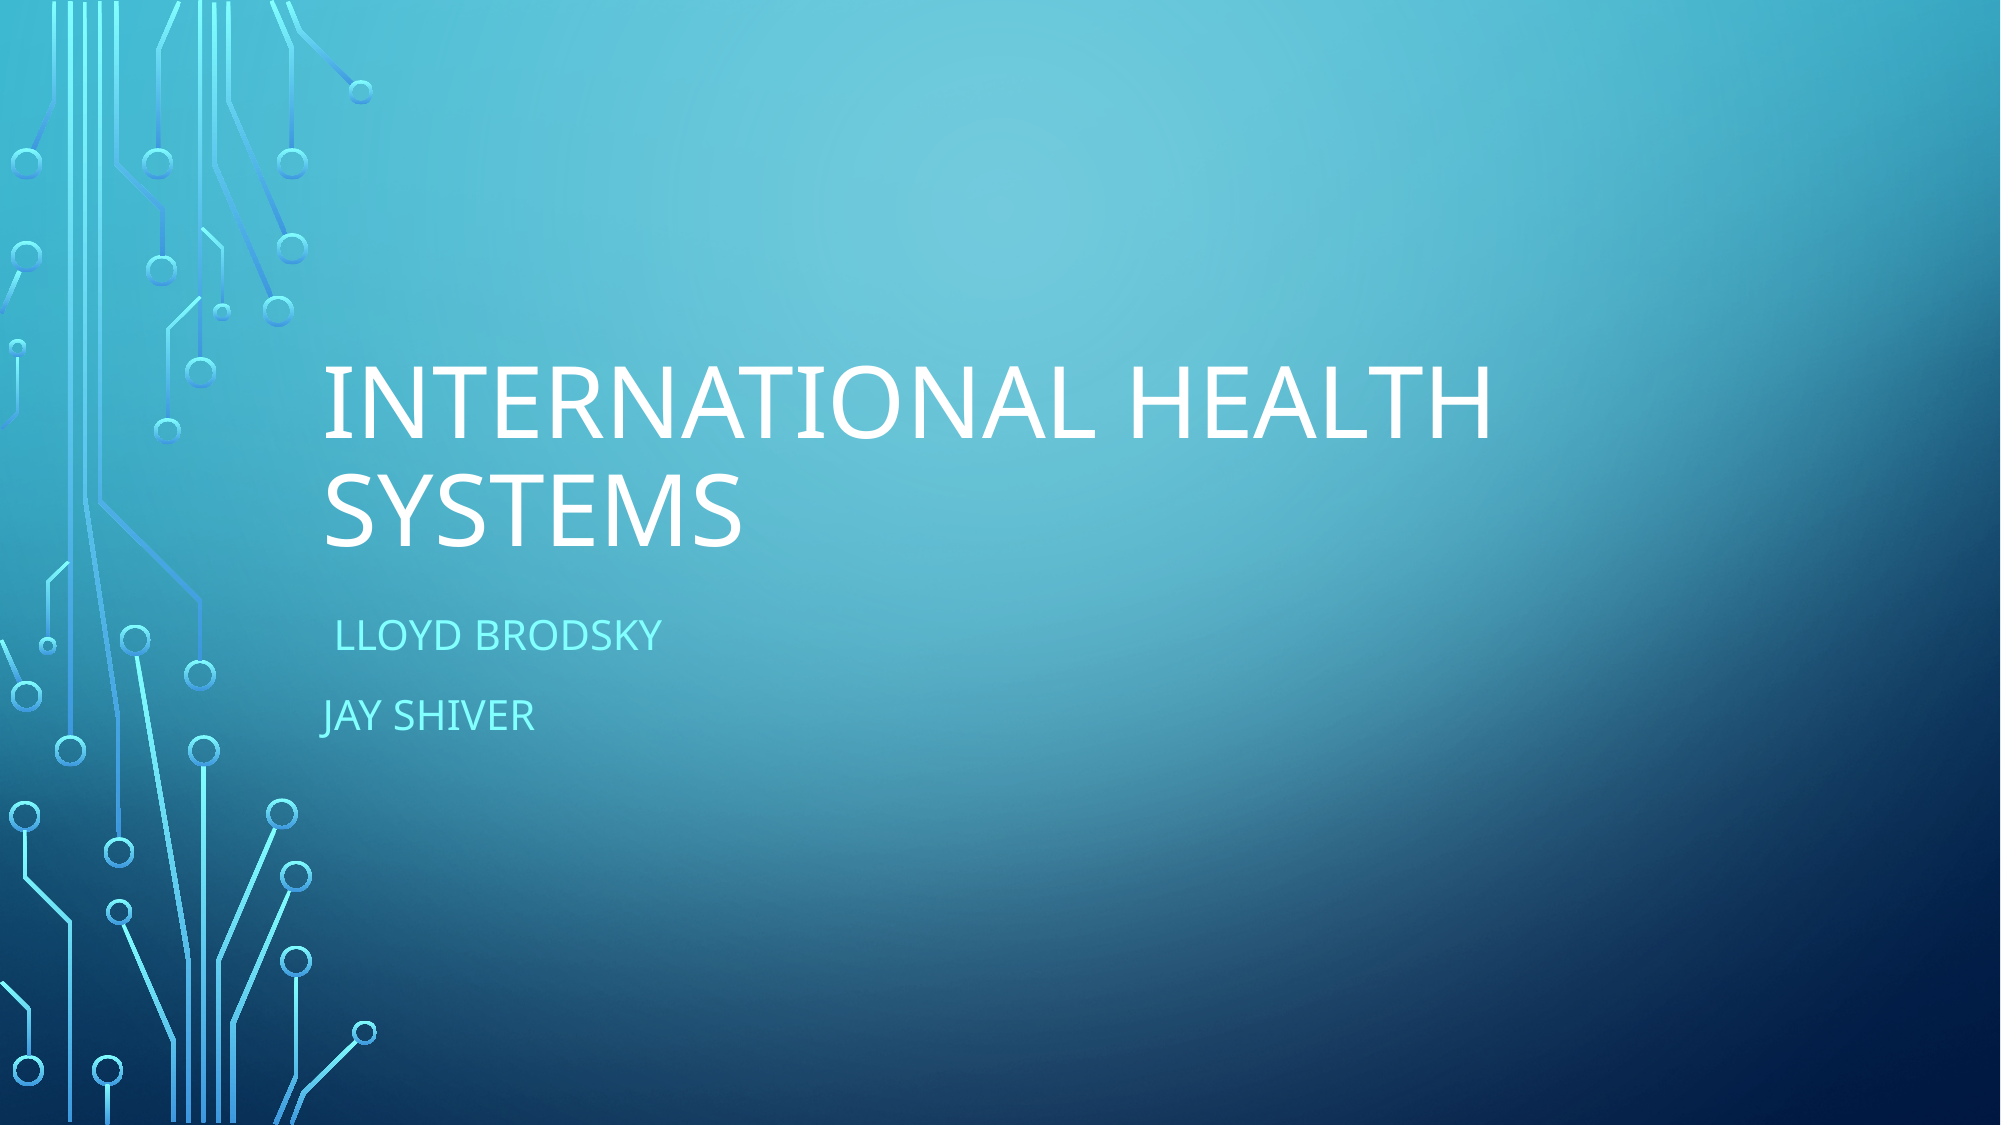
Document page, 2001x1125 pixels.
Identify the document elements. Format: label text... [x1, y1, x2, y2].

subtitle Lloyd Brodsky Jay shiver [307, 590, 1750, 863]
title INTERNATIONAL Health systems [307, 184, 1750, 576]
